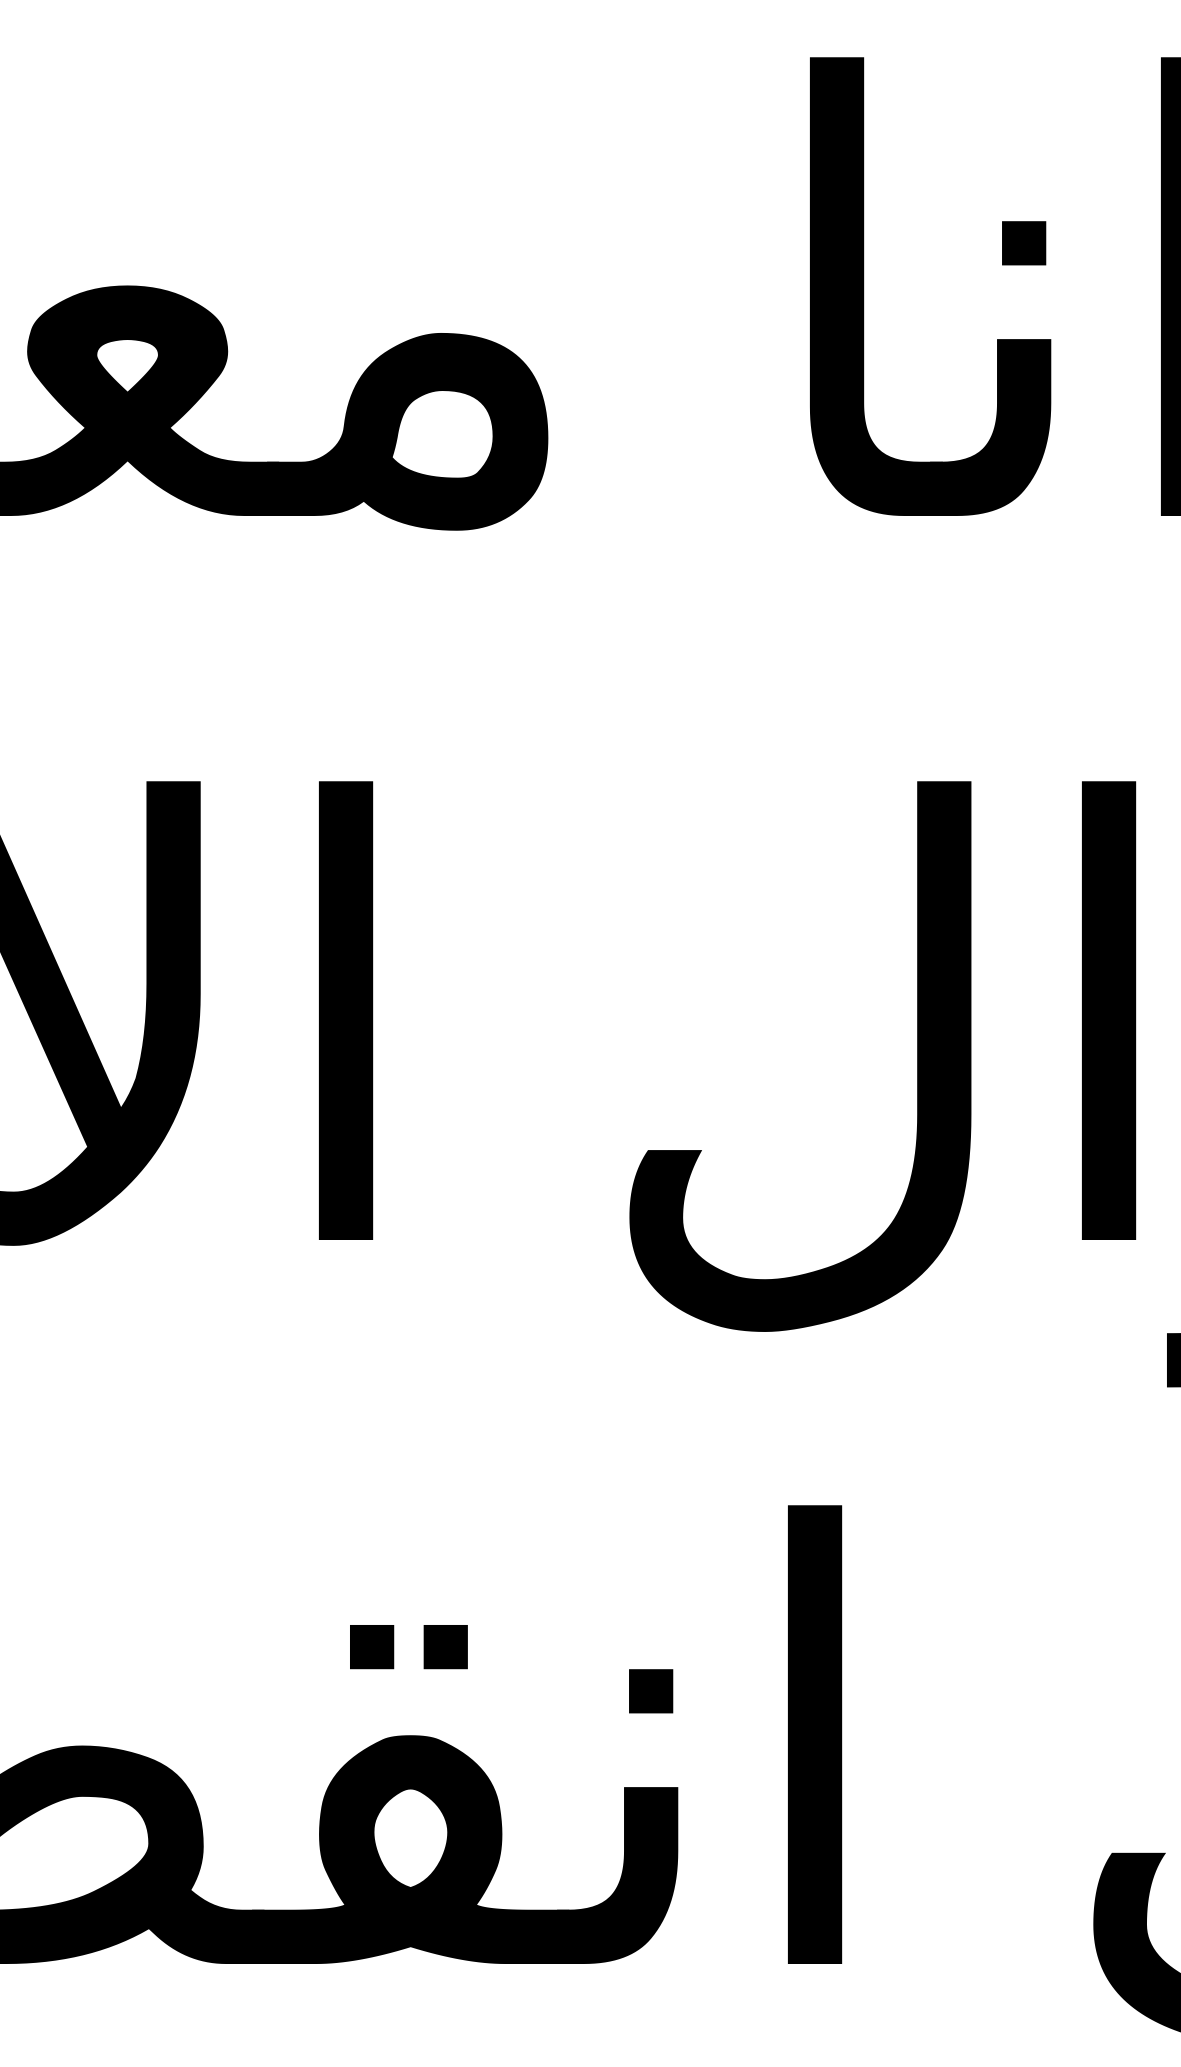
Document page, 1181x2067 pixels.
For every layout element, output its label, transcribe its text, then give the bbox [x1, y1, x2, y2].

list ها انا معكم طوال الايام الى انقضاء الدهر [0, 0, 1181, 2067]
